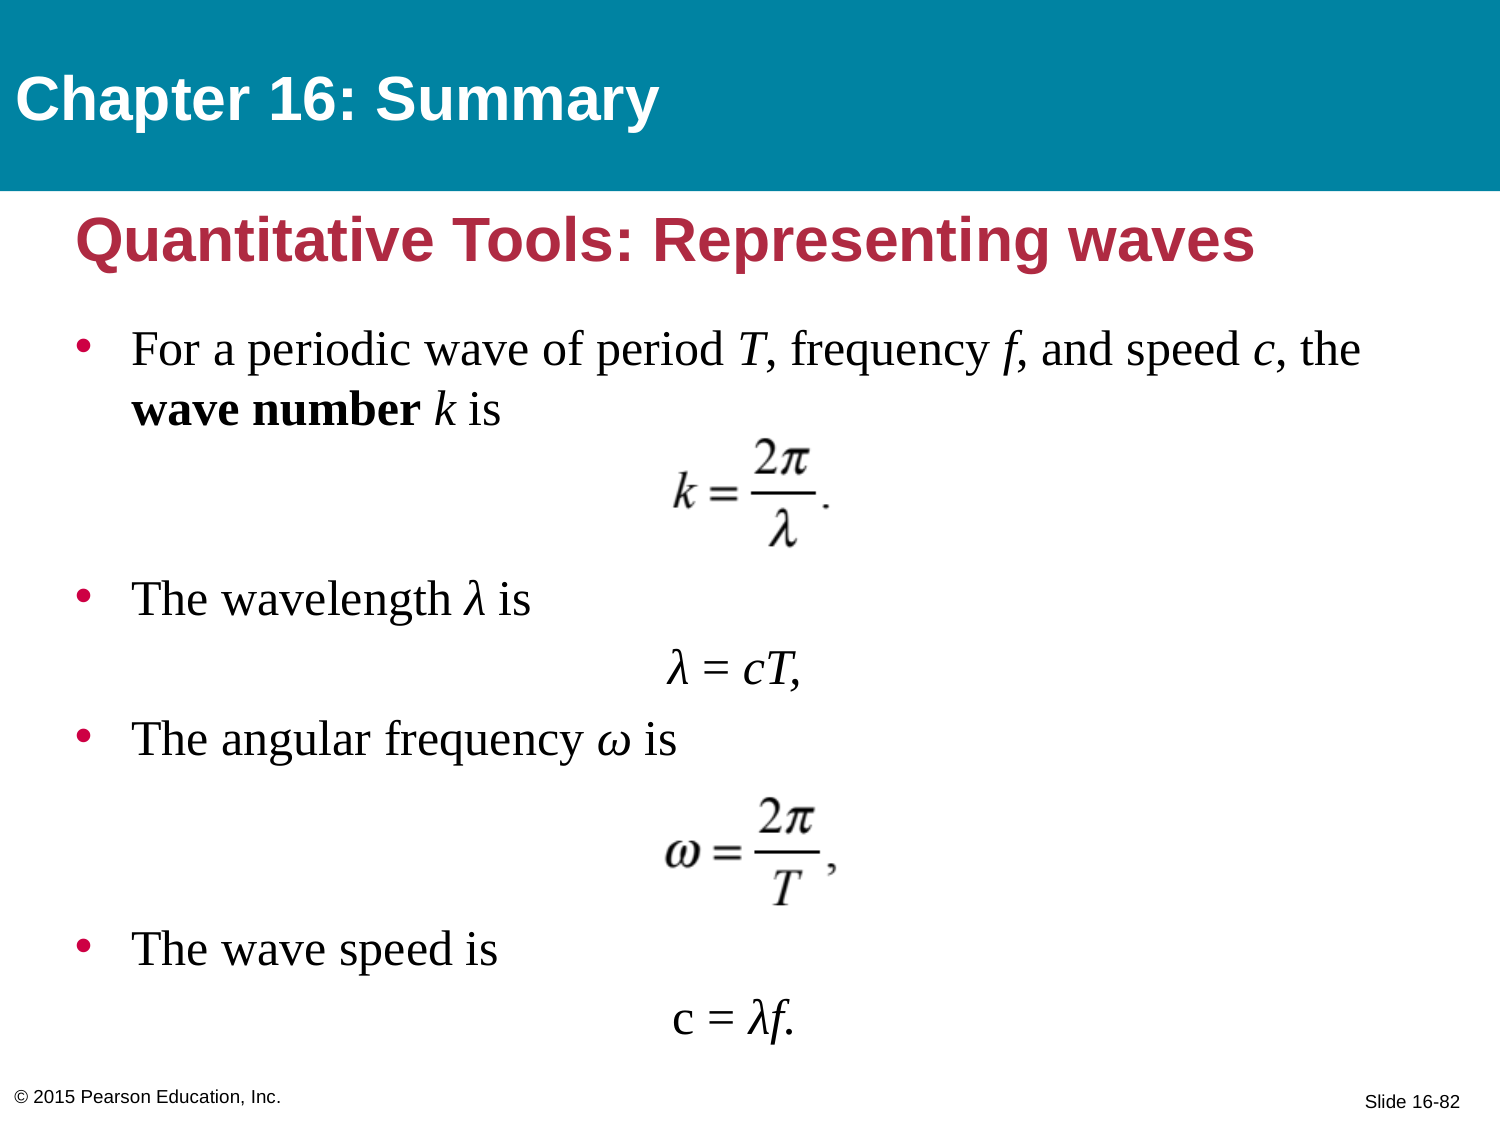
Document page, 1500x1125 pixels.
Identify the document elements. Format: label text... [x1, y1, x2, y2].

footer © 2015 Pearson Education, Inc. [14, 1084, 900, 1115]
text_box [669, 424, 831, 550]
title Quantitative Tools: Representing waves [0, 191, 1500, 283]
list Chapter 16: Summary [0, 0, 1500, 190]
list For a periodic wave of period T, frequency f, and speed c, the wave number k is The wavelength λ is λ = cT, The angular frequency ω is The wave speed is c = λf. [59, 307, 1410, 1082]
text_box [662, 783, 838, 909]
